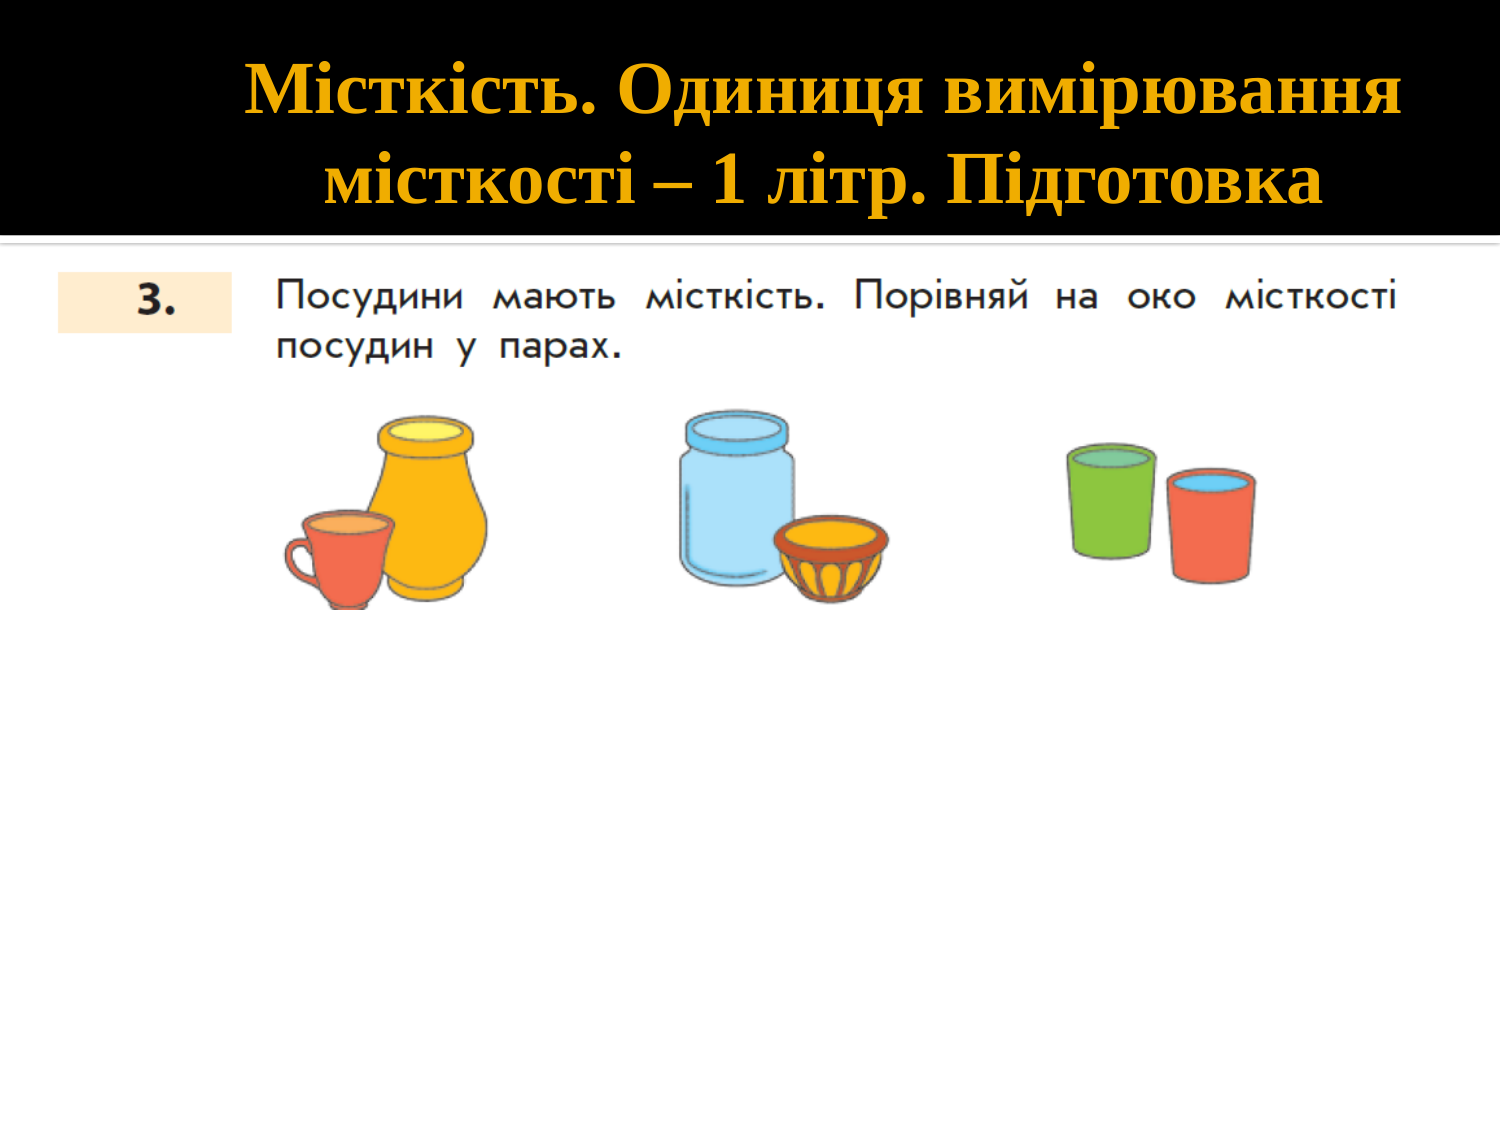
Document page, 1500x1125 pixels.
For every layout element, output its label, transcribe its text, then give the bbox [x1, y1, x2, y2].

title Місткість. Одиниця вимірювання місткості – 1 літр. Підготовка [70, 25, 1500, 231]
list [52, 267, 1404, 610]
